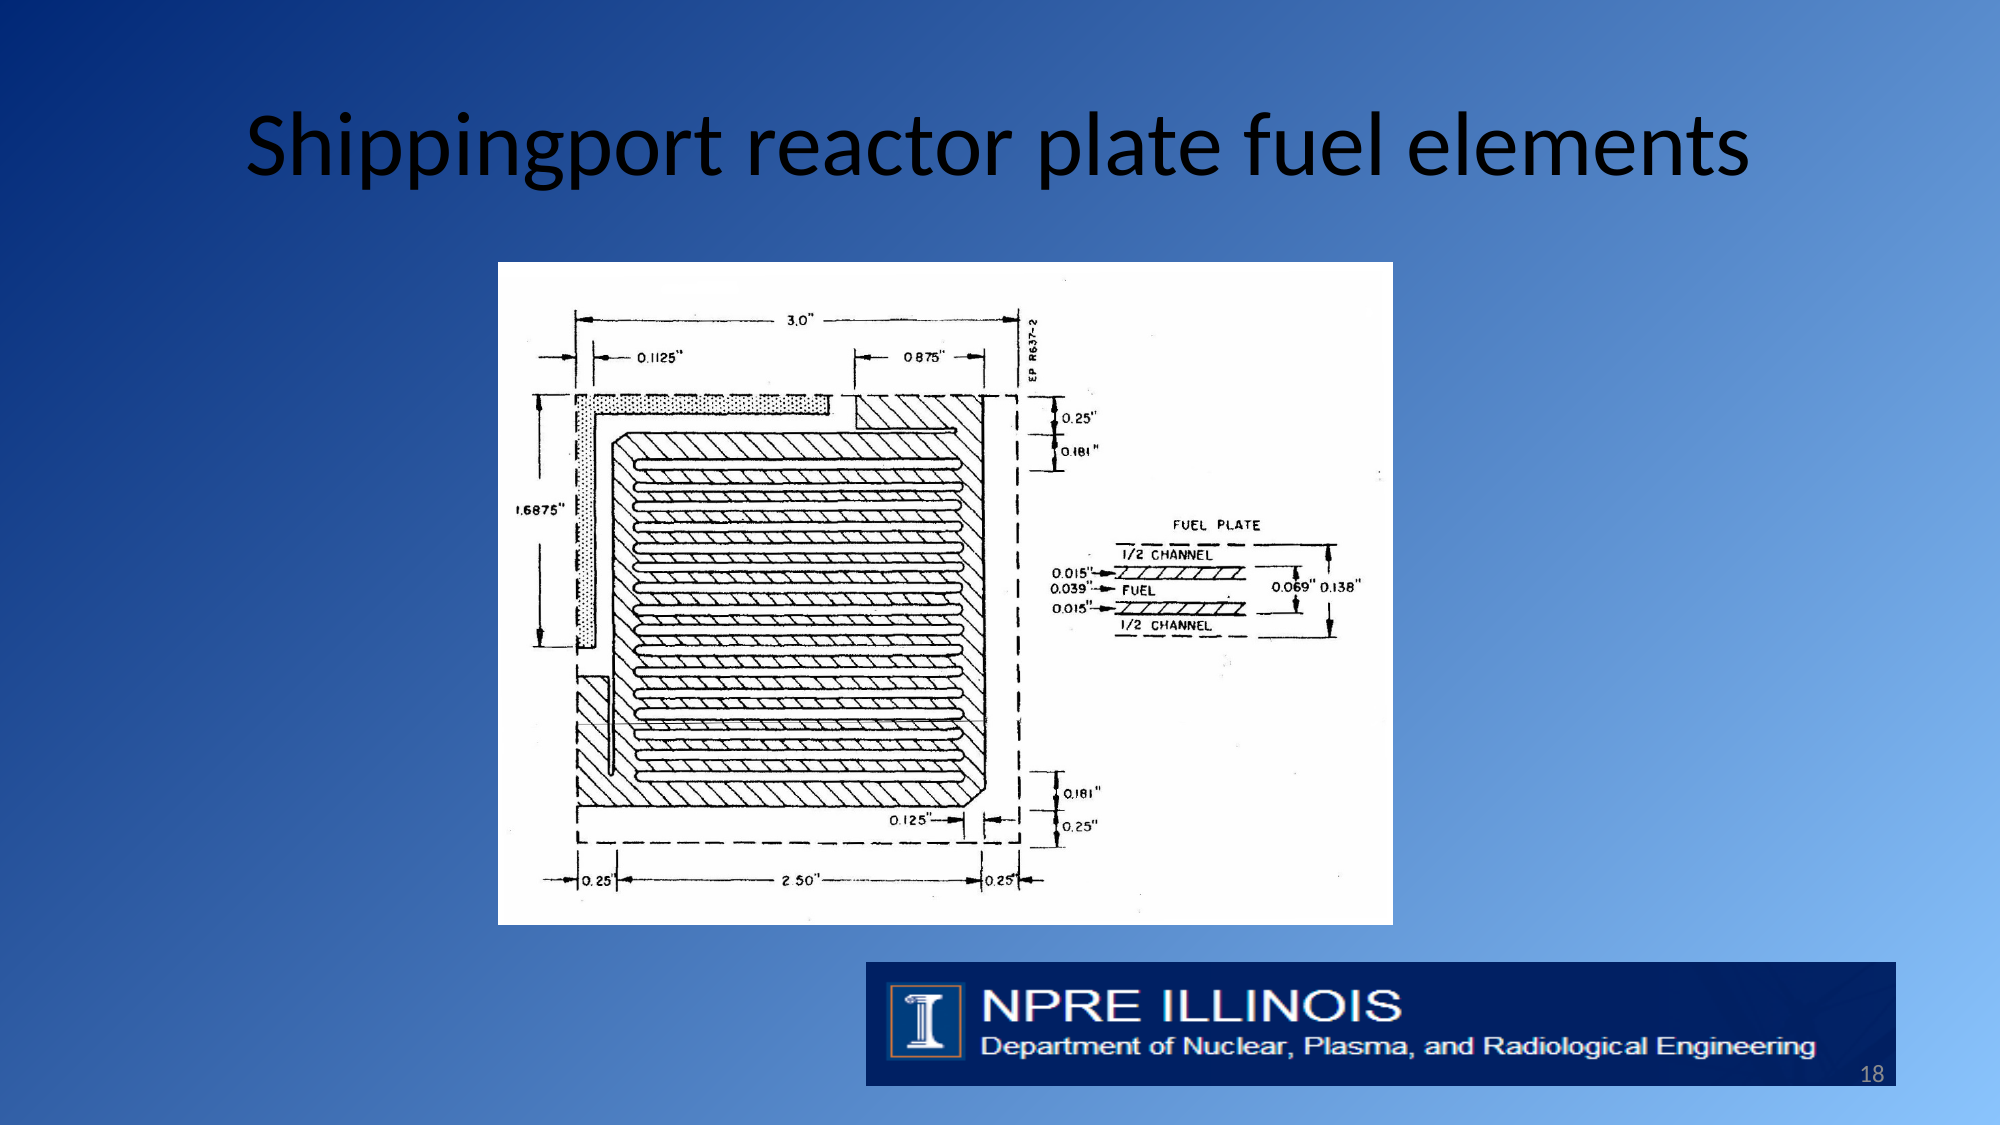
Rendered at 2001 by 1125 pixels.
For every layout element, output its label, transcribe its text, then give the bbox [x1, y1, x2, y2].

picture [866, 962, 1896, 1086]
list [497, 262, 1394, 925]
title Shippingport reactor plate fuel elements [99, 45, 1900, 233]
slide_number 18 [1433, 1042, 1900, 1103]
